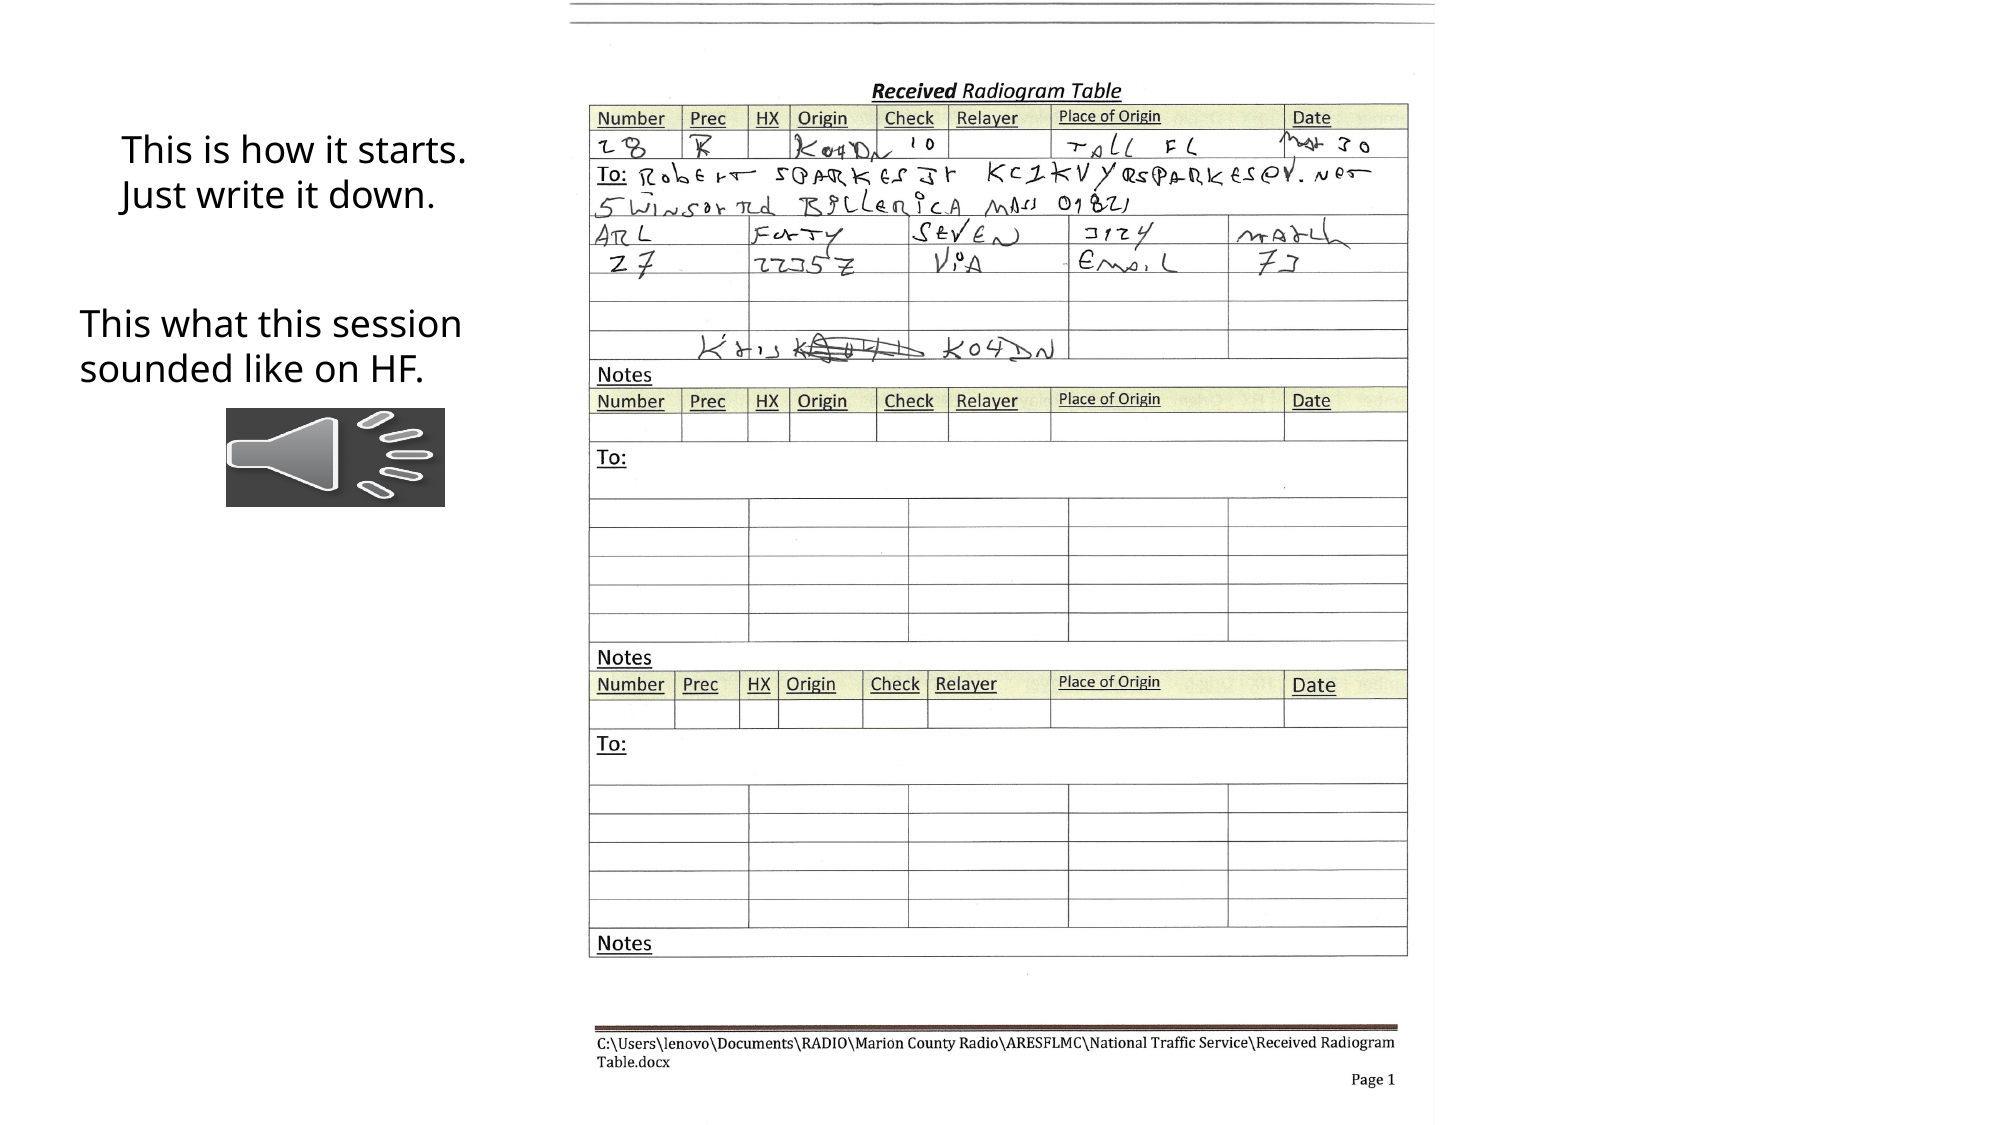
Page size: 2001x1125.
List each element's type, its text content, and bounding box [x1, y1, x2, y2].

text_box This what this session sounded like on HF. [64, 292, 565, 397]
picture [565, 0, 1435, 1125]
picture [225, 407, 446, 508]
text_box This is how it starts. Just write it down. [106, 118, 565, 224]
